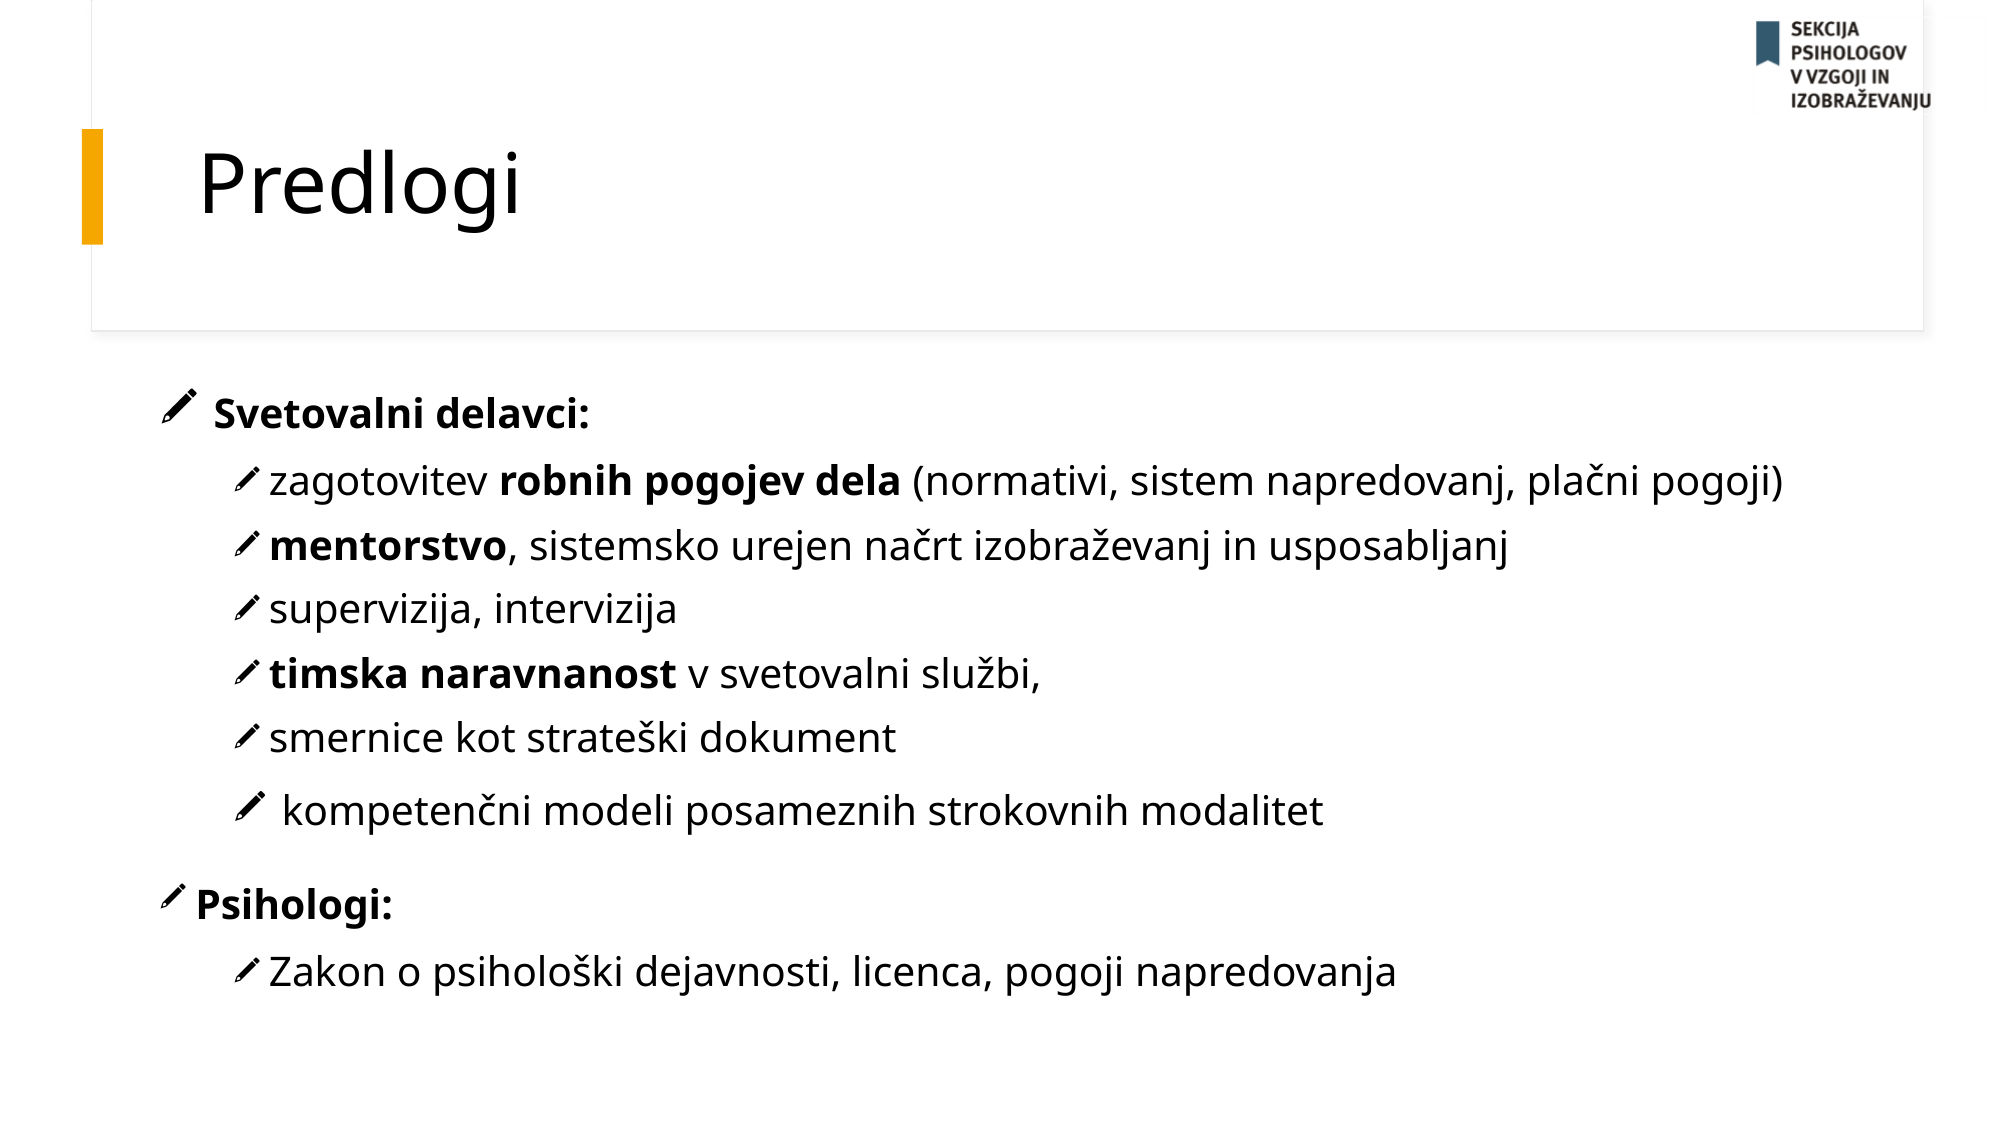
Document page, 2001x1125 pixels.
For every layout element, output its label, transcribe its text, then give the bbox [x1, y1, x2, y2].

title Predlogi [183, 90, 1851, 284]
picture [158, 385, 200, 427]
picture [232, 592, 262, 623]
picture [158, 881, 188, 911]
picture [232, 788, 268, 824]
picture [232, 721, 262, 751]
picture [232, 464, 262, 494]
picture [1752, 16, 1987, 115]
picture [232, 955, 262, 985]
picture [232, 657, 262, 687]
picture [232, 528, 262, 559]
list Svetovalni delavci: zagotovitev robnih pogojev dela (normativi, sistem napredovanj, plačni pogoji) mentorstvo, sistemsko urejen načrt izobraževanj in usposabljanj supervizija, intervizija timska naravnanost v svetovalni službi, smernice kot strateški dokument kompetenčni modeli posameznih strokovnih modalitet Psihologi: Zakon o psihološki dejavnosti, licenca, pogoji napredovanja [143, 357, 1812, 1052]
